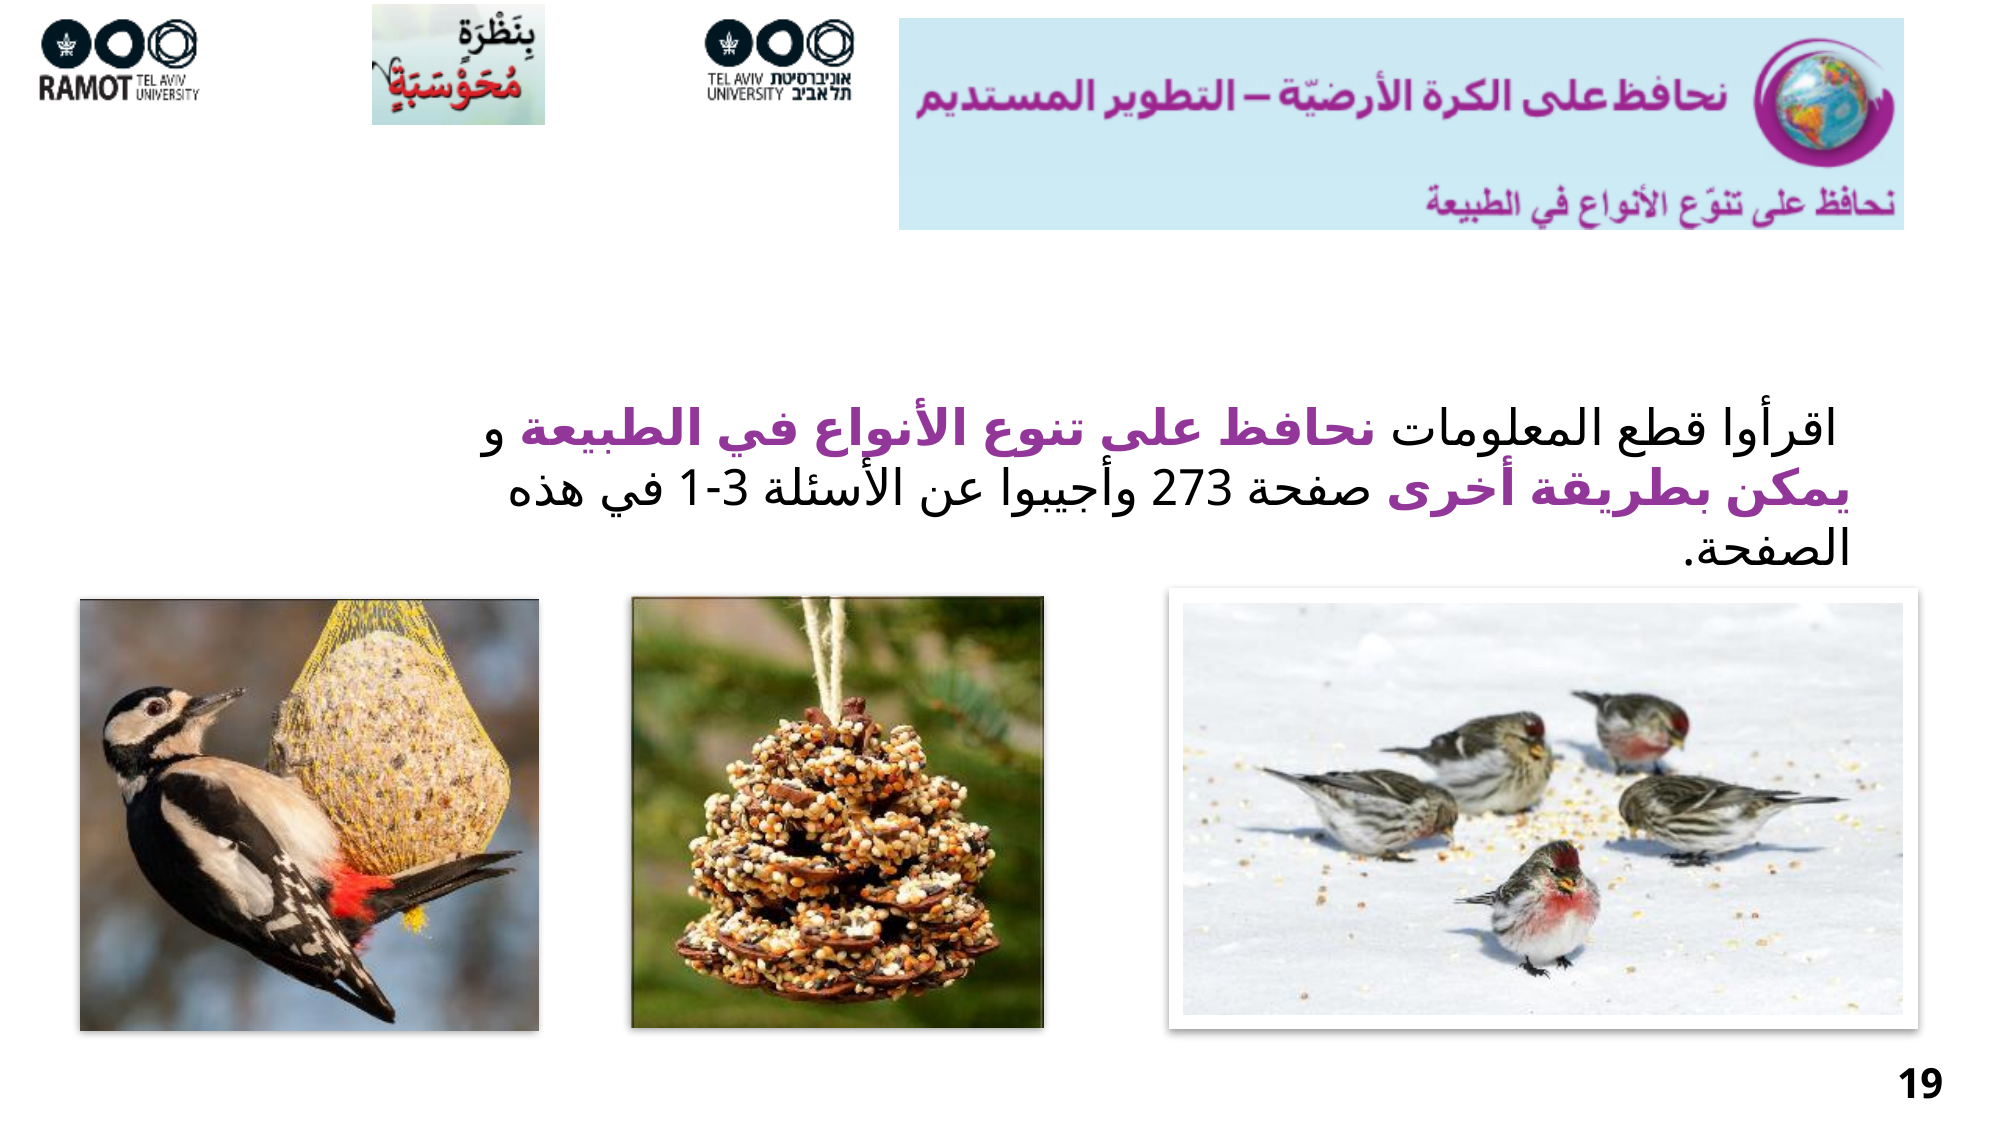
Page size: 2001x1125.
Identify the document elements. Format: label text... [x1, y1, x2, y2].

picture [630, 596, 1044, 1028]
text_box 19 [1818, 1049, 1959, 1115]
picture [80, 599, 539, 1032]
picture [37, 4, 857, 125]
picture [899, 18, 1904, 230]
text_box מהם מרכיבי הסביבה של כדור הארץ שמאפשרים קיום חיים על פניו? [285, 1011, 1738, 1125]
picture [1183, 602, 1904, 1015]
text_box اقرأوا قطع المعلومات نحافظ على تنوع الأنواع في الطبيعة و يمكن بطريقة أخرى صفحة 273 وأجيبوا عن الأسئلة 3-1 في هذه الصفحة. [332, 387, 1868, 583]
